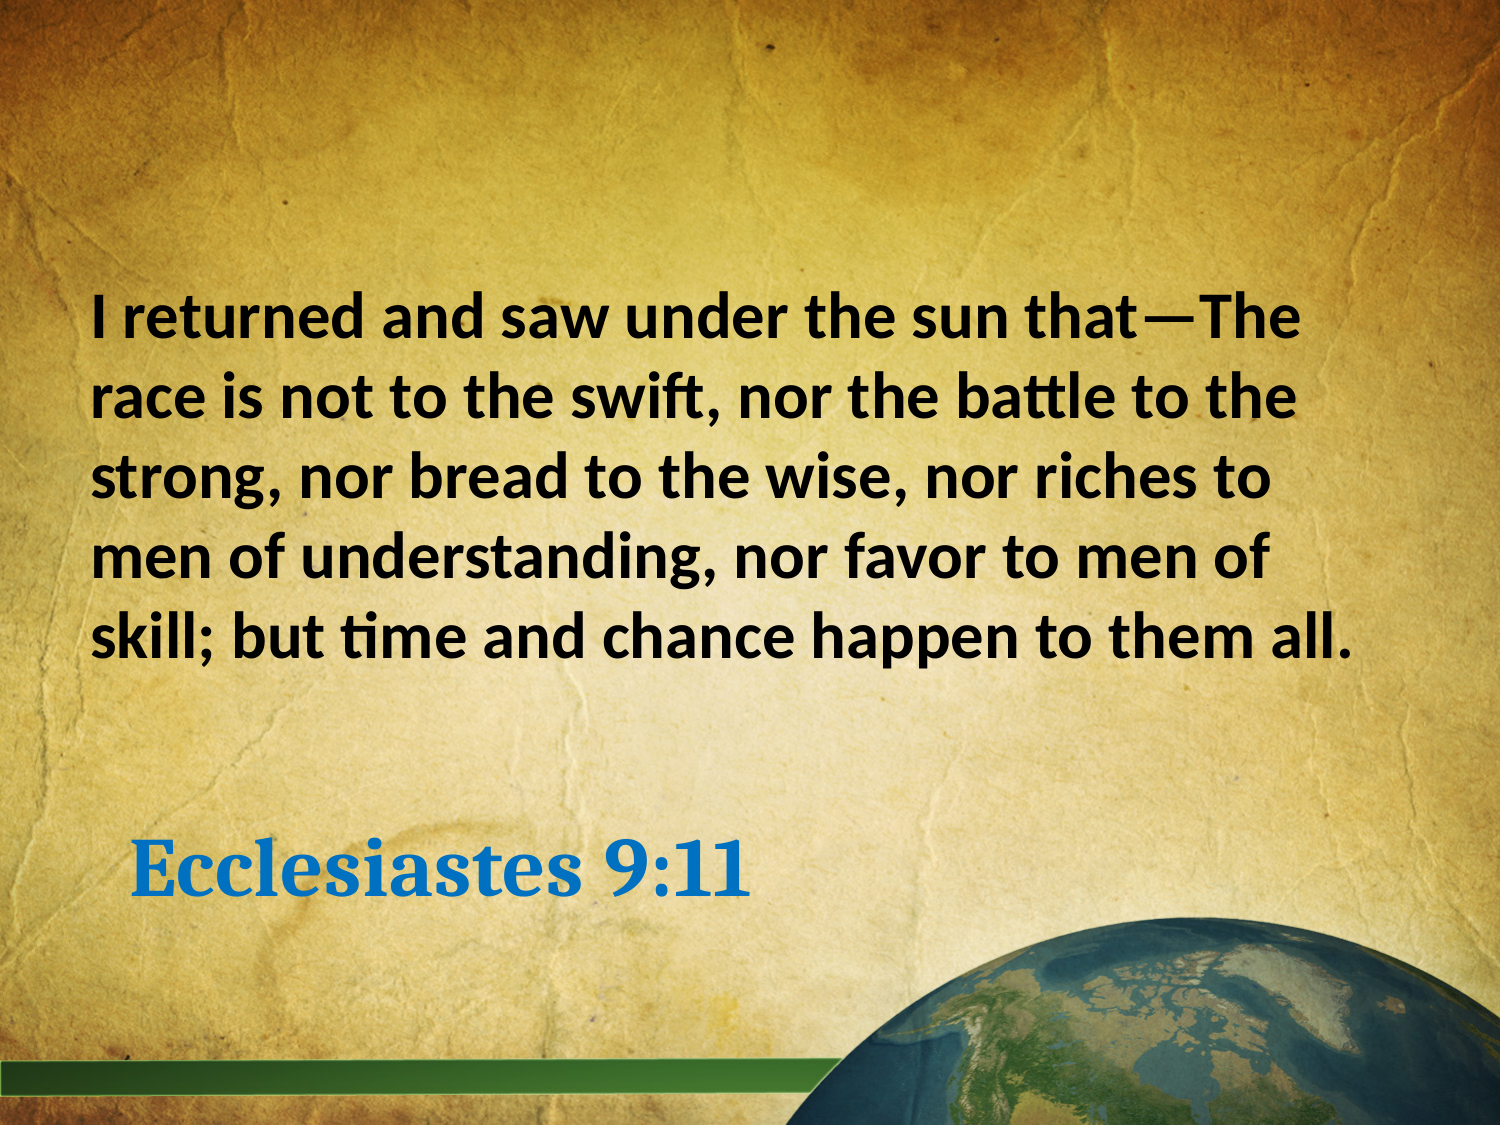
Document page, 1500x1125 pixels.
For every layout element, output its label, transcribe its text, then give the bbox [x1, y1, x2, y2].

picture [0, 0, 1500, 1125]
text_box Ecclesiastes 9:11 [117, 806, 766, 919]
list I returned and saw under the sun that—The race is not to the swift, nor the battle to the strong, nor bread to the wise, nor riches to men of understanding, nor favor to men of skill; but time and chance happen to them all. [75, 243, 1425, 701]
